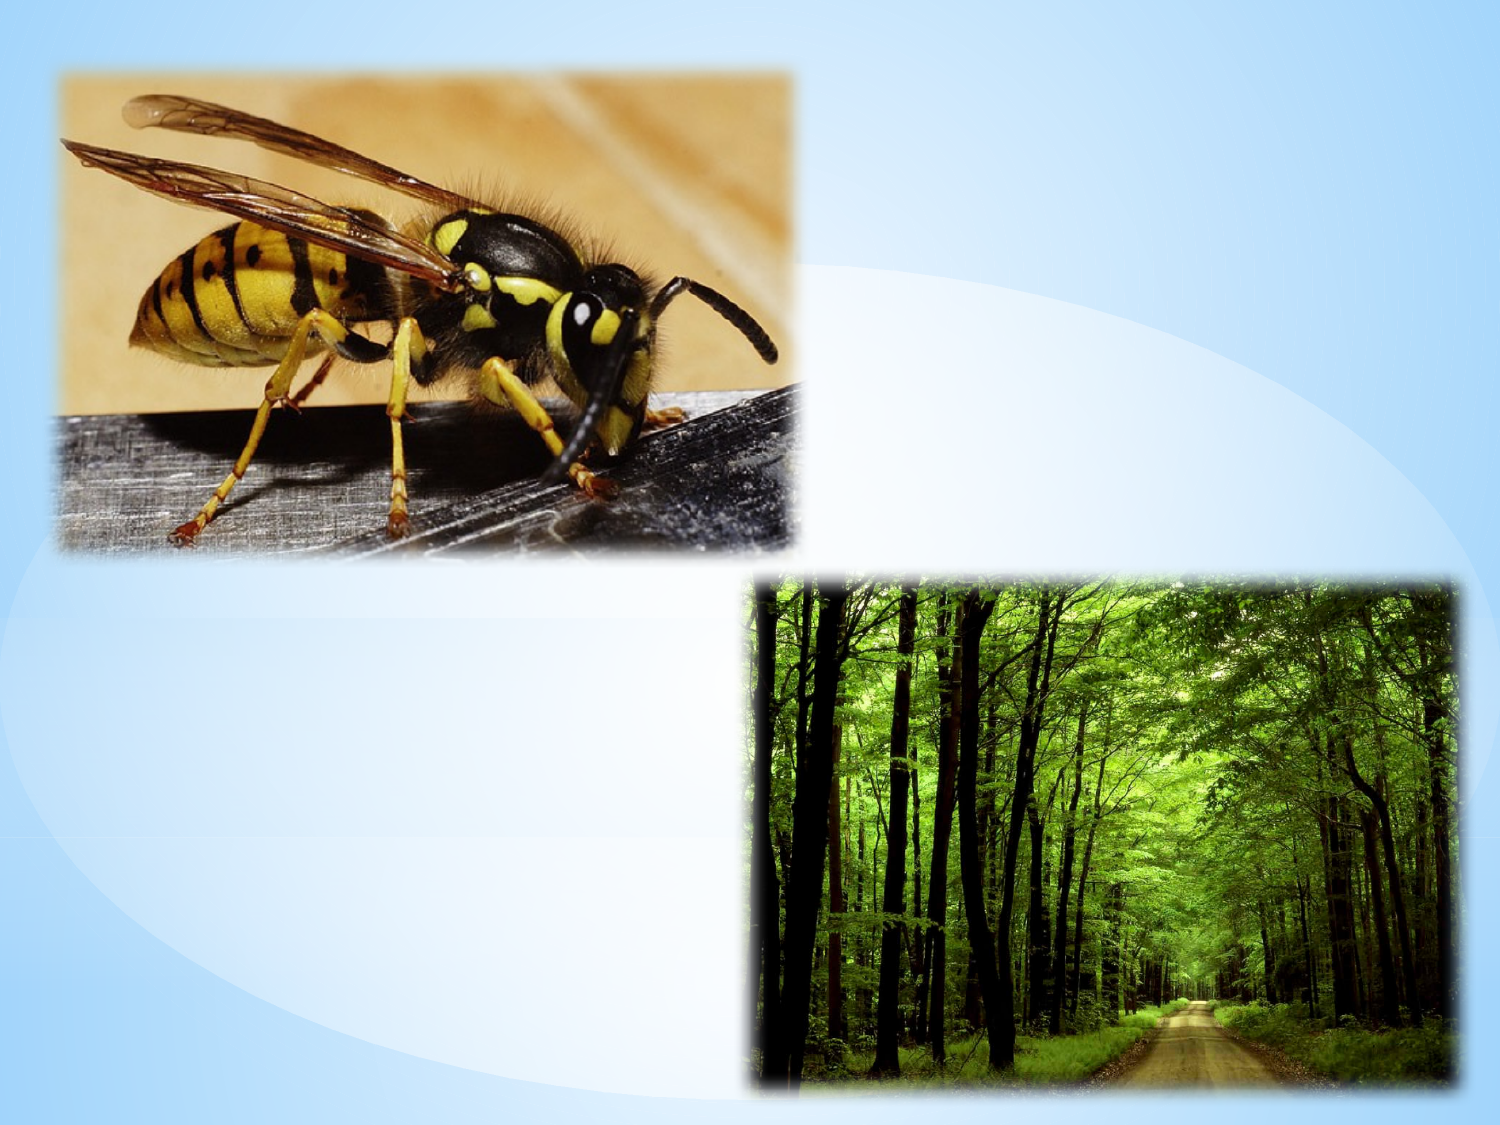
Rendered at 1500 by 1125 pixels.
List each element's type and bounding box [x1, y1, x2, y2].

picture [41, 54, 1477, 1107]
